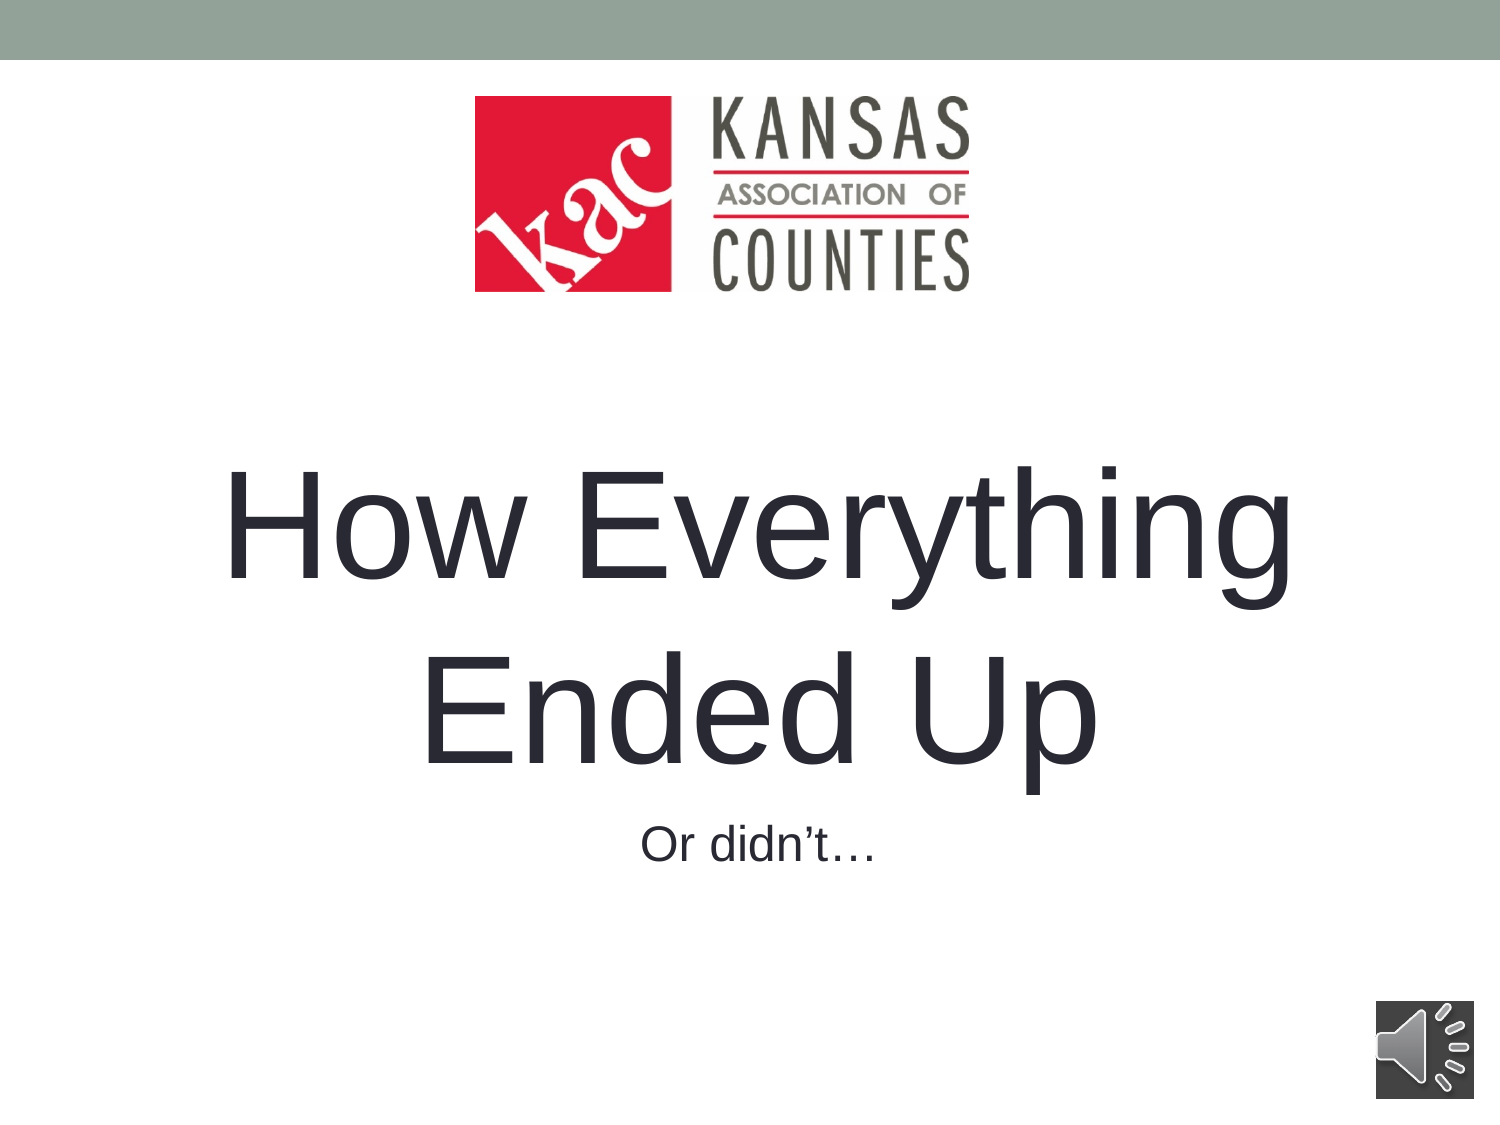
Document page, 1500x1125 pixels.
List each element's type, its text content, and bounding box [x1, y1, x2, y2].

text_box Or didn’t… [332, 803, 1186, 879]
text_box How Everything Ended Up [19, 417, 1499, 802]
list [475, 95, 969, 292]
picture [1374, 999, 1476, 1101]
